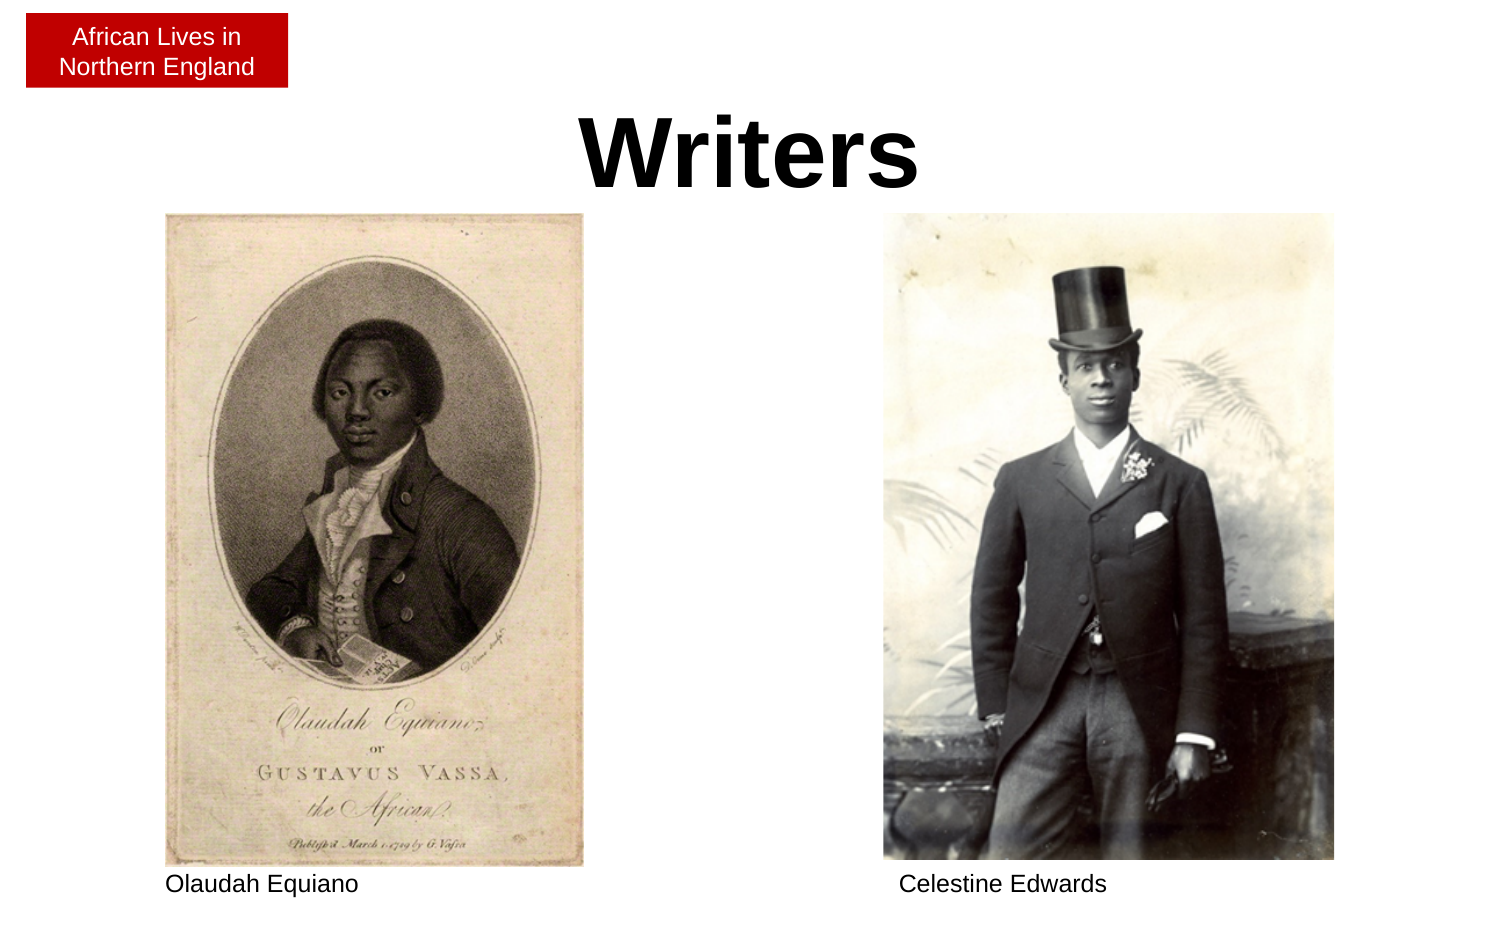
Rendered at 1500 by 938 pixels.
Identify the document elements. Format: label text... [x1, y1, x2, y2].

picture [883, 213, 1335, 860]
text_box Olaudah Equiano [150, 860, 375, 905]
title Writers [0, 91, 1500, 220]
text_box African Lives in Northern England [26, 13, 289, 88]
text_box Celestine Edwards [883, 860, 1123, 905]
picture [165, 213, 584, 867]
